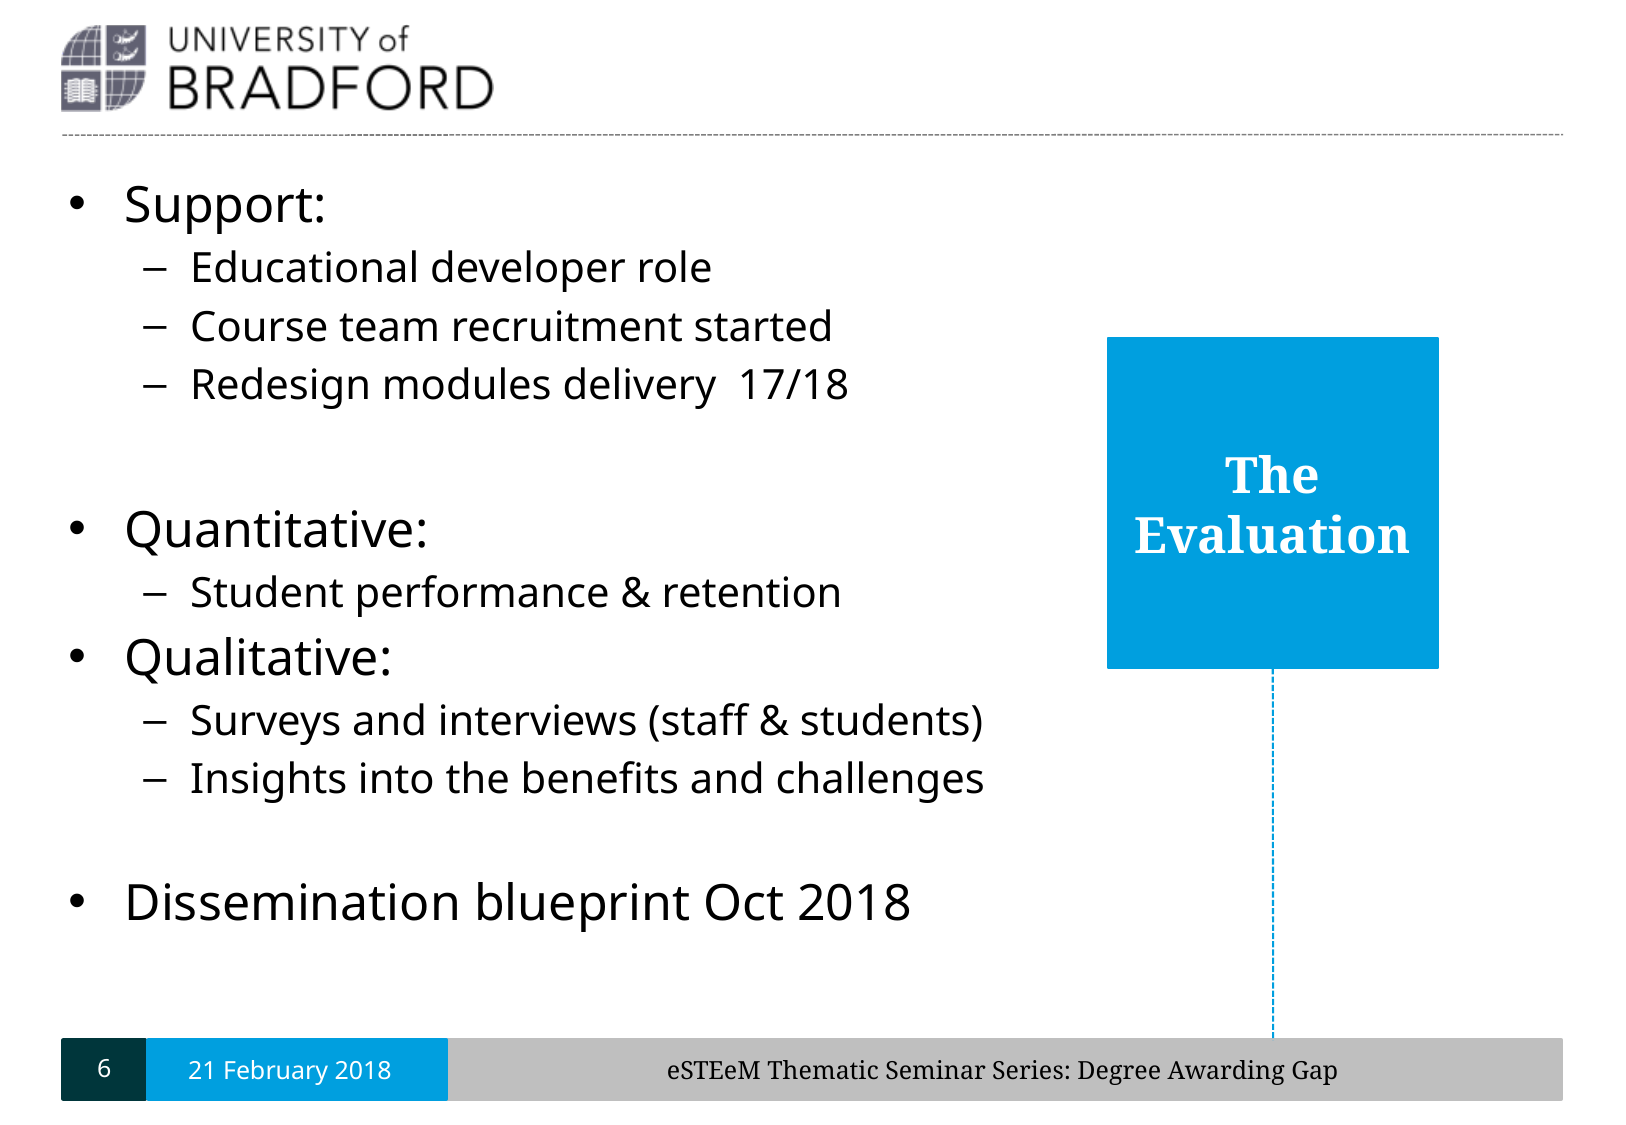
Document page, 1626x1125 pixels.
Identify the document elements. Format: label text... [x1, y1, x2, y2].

list The Evaluation [1107, 337, 1439, 669]
slide_number 6 [62, 1039, 147, 1100]
footer eSTEeM Thematic Seminar Series: Degree Awarding Gap [446, 1039, 1561, 1100]
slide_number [148, 1039, 446, 1100]
picture [60, 24, 494, 112]
list Support: Educational developer role Course team recruitment started Redesign modules delivery 17/18 Quantitative: Student performance & retention Qualitative: Surveys and interviews (staff & students) Insights into the benefits and challenges Dissemination blueprint Oct 2018 [68, 172, 1073, 1024]
